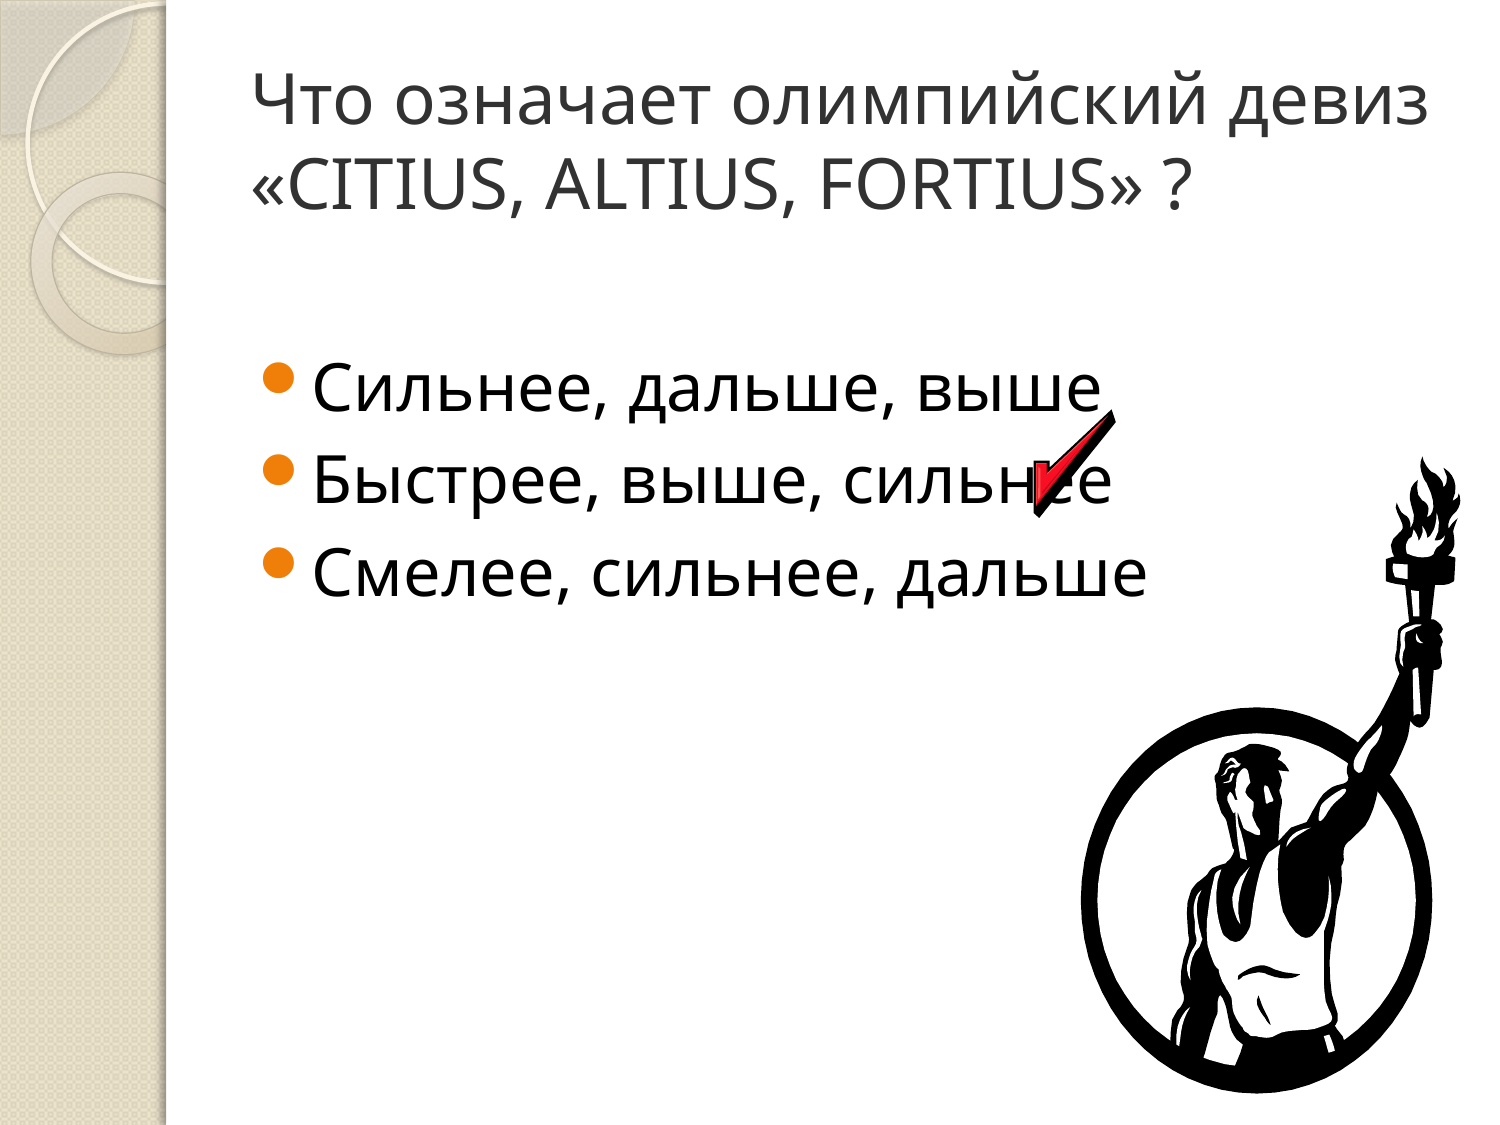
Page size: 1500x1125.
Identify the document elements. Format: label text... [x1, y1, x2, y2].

title Что означает олимпийский девиз «CITIUS, ALTIUS, FORTIUS» ? [235, 45, 1466, 233]
list Сильнее, дальше, выше Быстрее, выше, сильнее Смелее, сильнее, дальше [230, 337, 1461, 1125]
picture [1032, 408, 1466, 1094]
